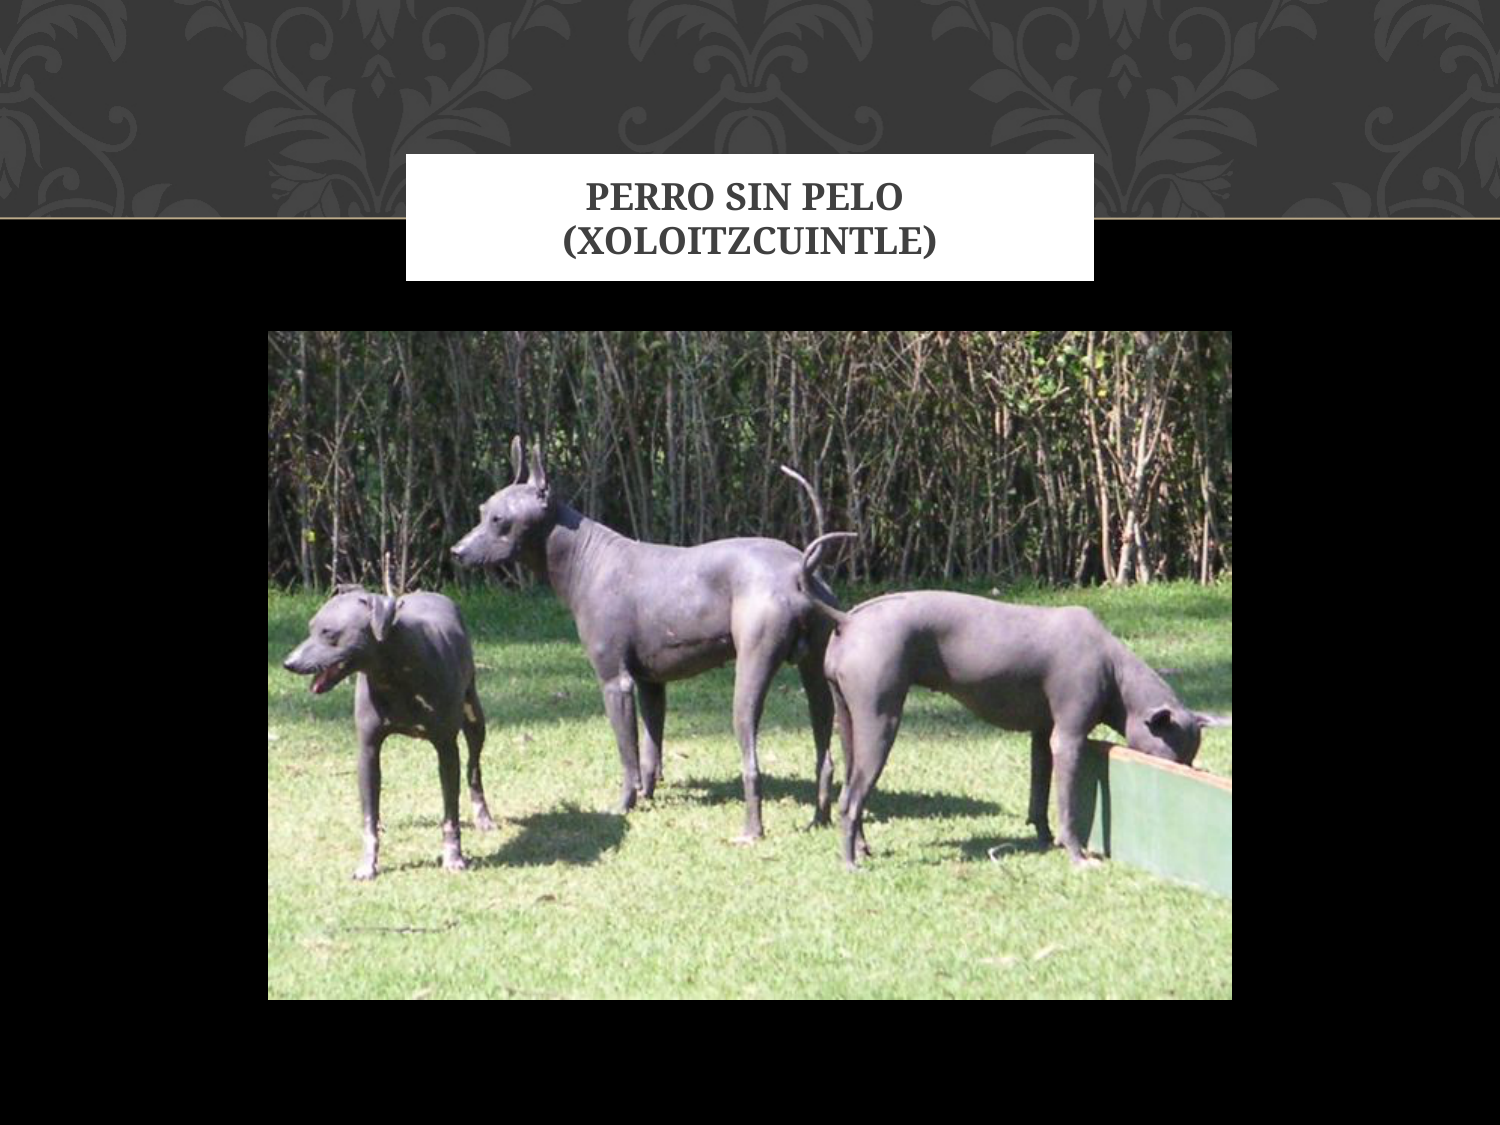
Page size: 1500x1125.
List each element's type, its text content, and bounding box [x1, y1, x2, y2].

title Perro sin pelo (xoloitzcuintle) [406, 154, 1094, 281]
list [267, 331, 1233, 1001]
